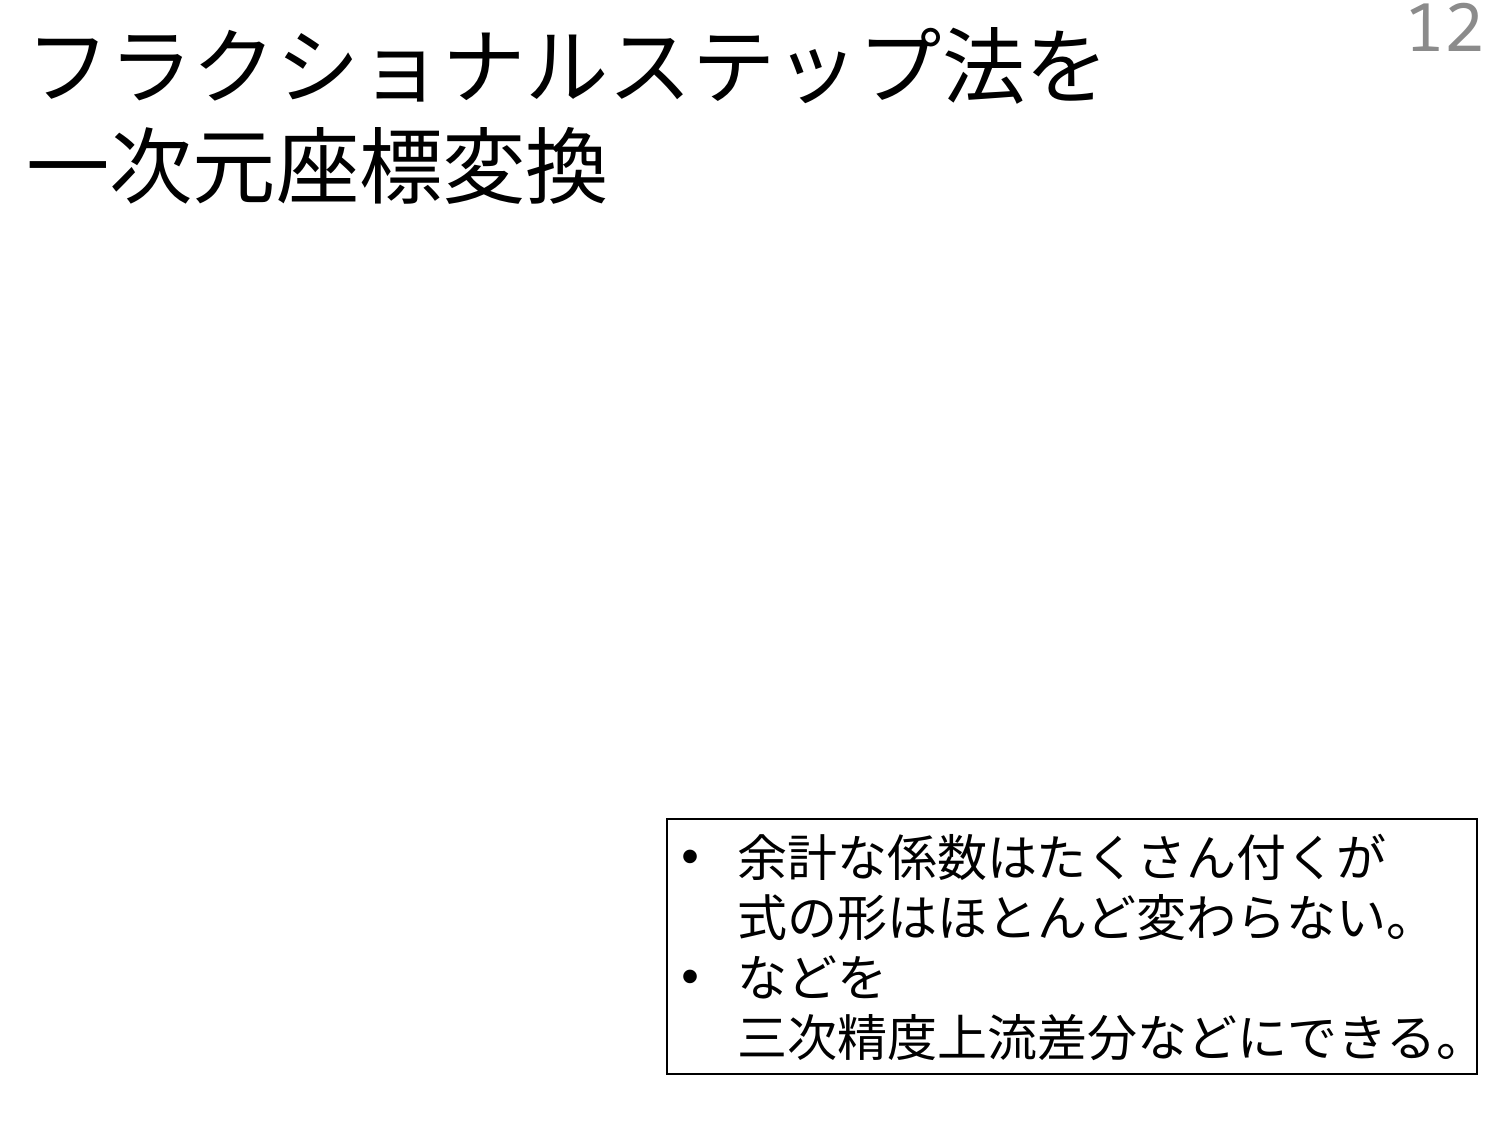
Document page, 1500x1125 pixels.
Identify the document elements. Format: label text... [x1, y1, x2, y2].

text_box フラクショナルステップ法を 一次元座標変換 [11, 6, 1430, 222]
slide_number 12 [1162, 0, 1500, 60]
